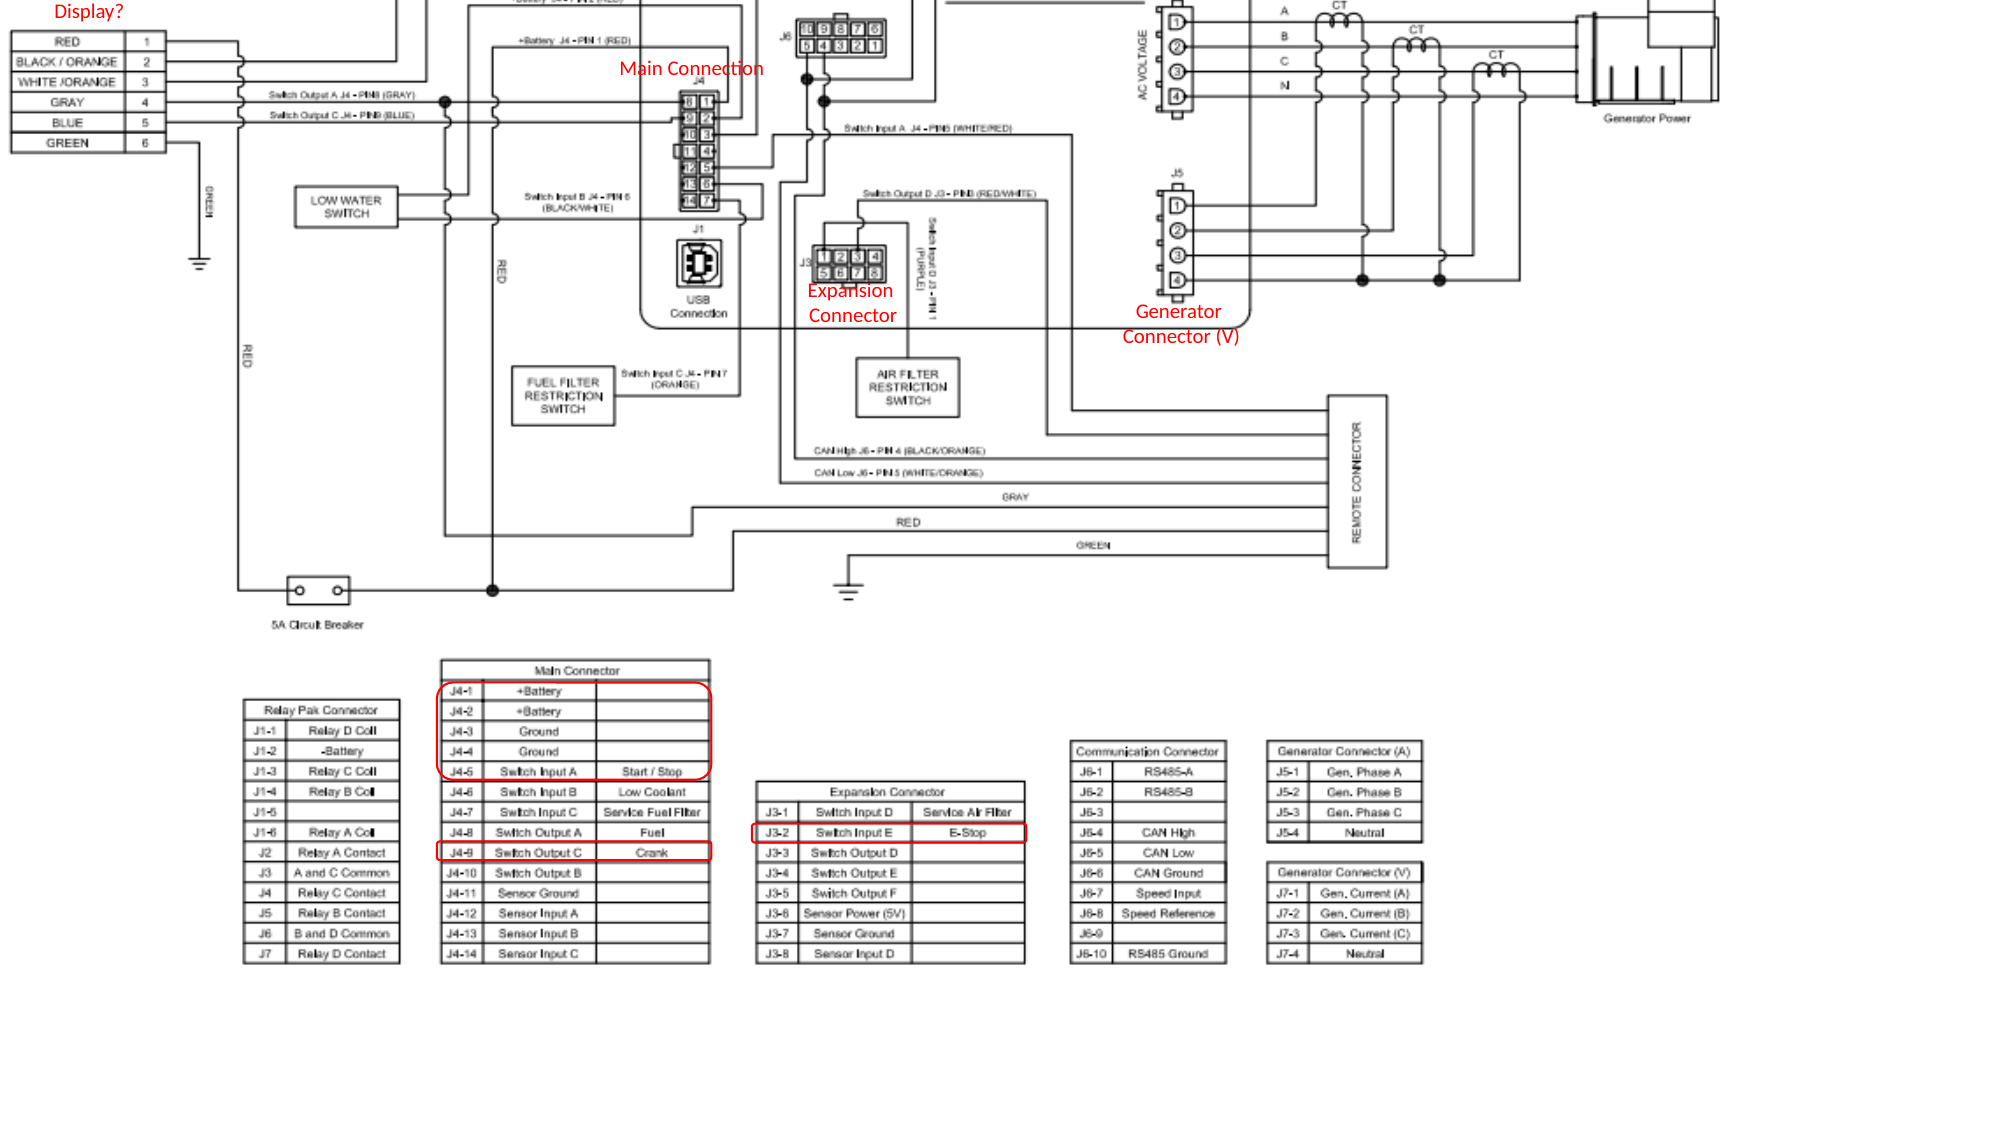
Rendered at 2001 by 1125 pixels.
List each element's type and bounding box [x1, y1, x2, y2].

text_box [0, 0, 1781, 1016]
